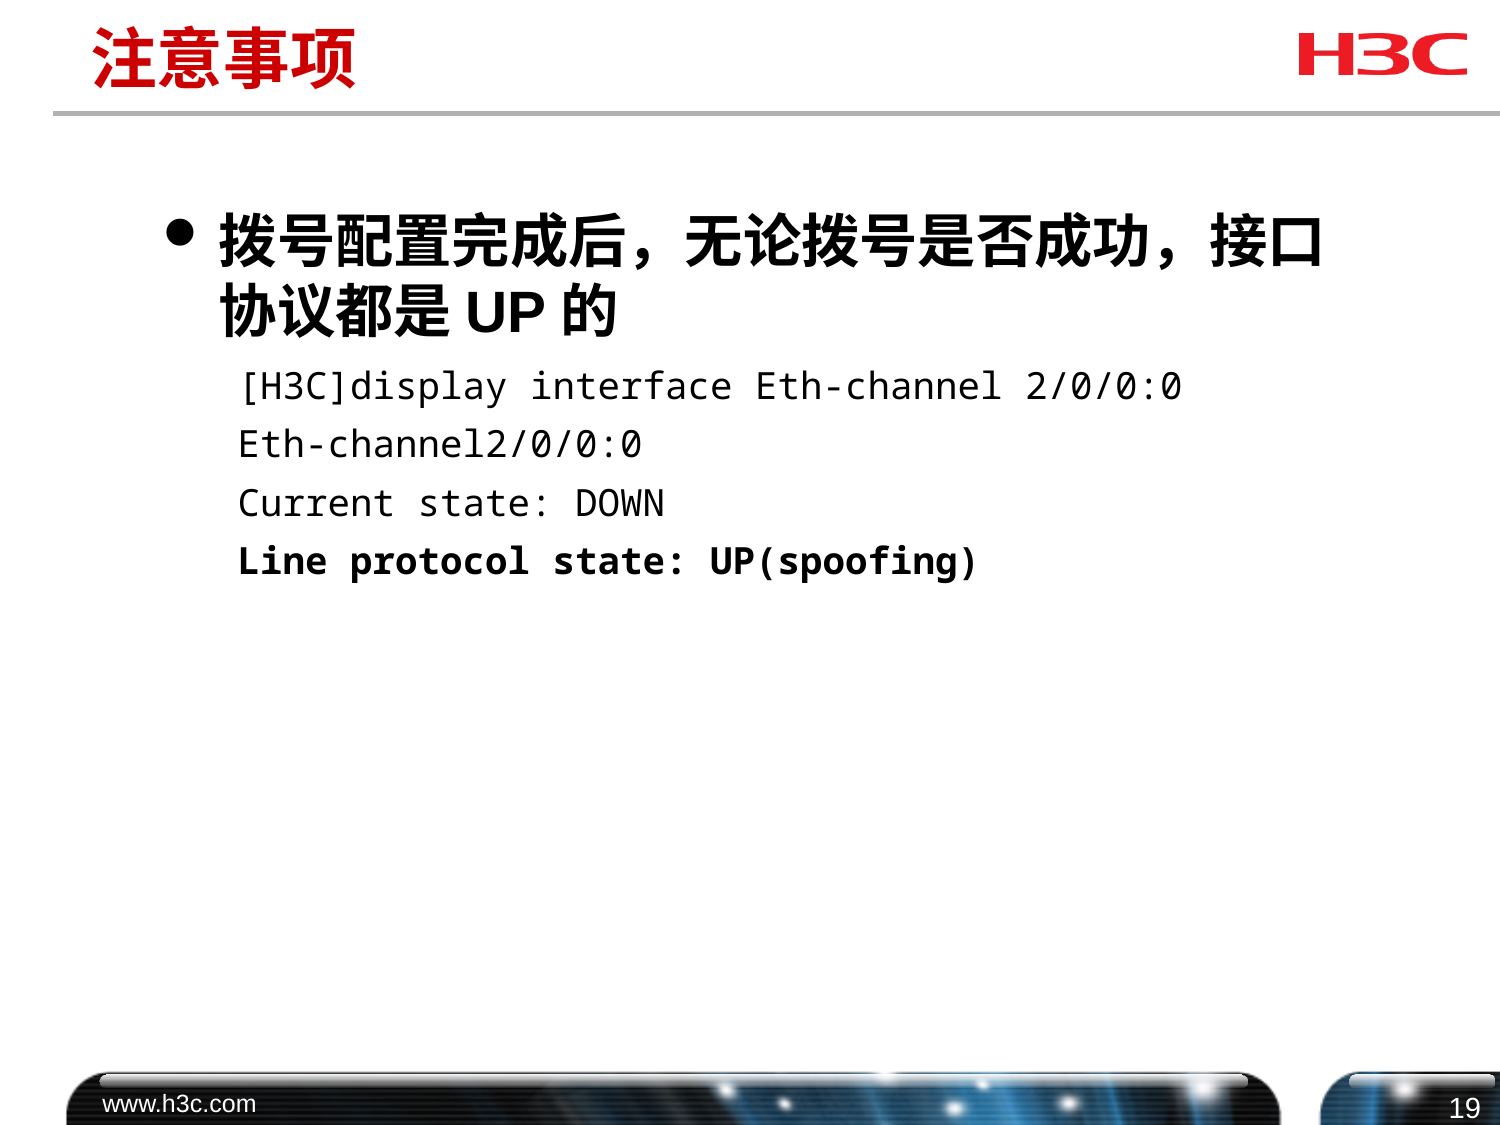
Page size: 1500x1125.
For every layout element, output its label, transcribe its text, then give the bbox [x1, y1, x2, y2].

picture [1299, 33, 1467, 75]
picture [50, 1051, 1500, 1125]
title 注意事项 [75, 7, 1263, 108]
list 拨号配置完成后，无论拨号是否成功，接口协议都是UP的 [H3C]display interface Eth-channel 2/0/0:0 Eth-channel2/0/0:0 Current state: DOWN Line protocol state: UP(spoofing) [147, 196, 1353, 977]
